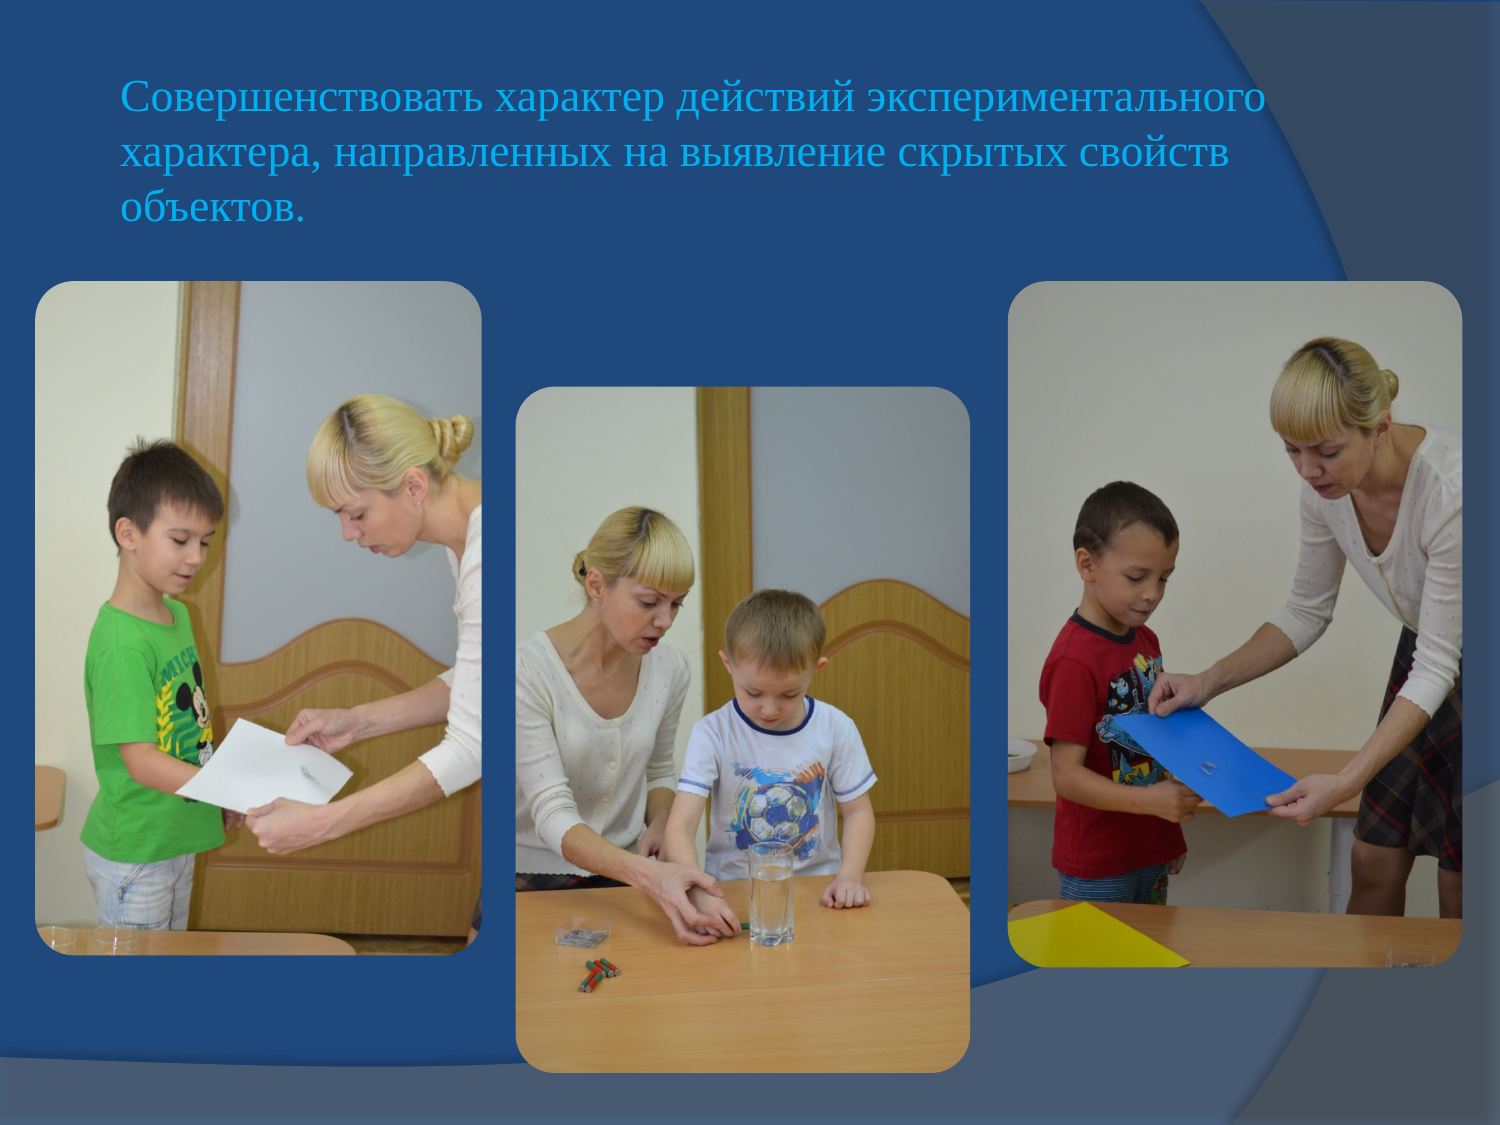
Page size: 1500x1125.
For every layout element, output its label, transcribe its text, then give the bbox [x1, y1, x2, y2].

picture [515, 386, 971, 1074]
picture [34, 280, 482, 956]
text_box Совершенствовать характер действий экспериментального характера, направленных на выявление скрытых свойств объектов. [105, 58, 1383, 239]
picture [1007, 280, 1463, 968]
